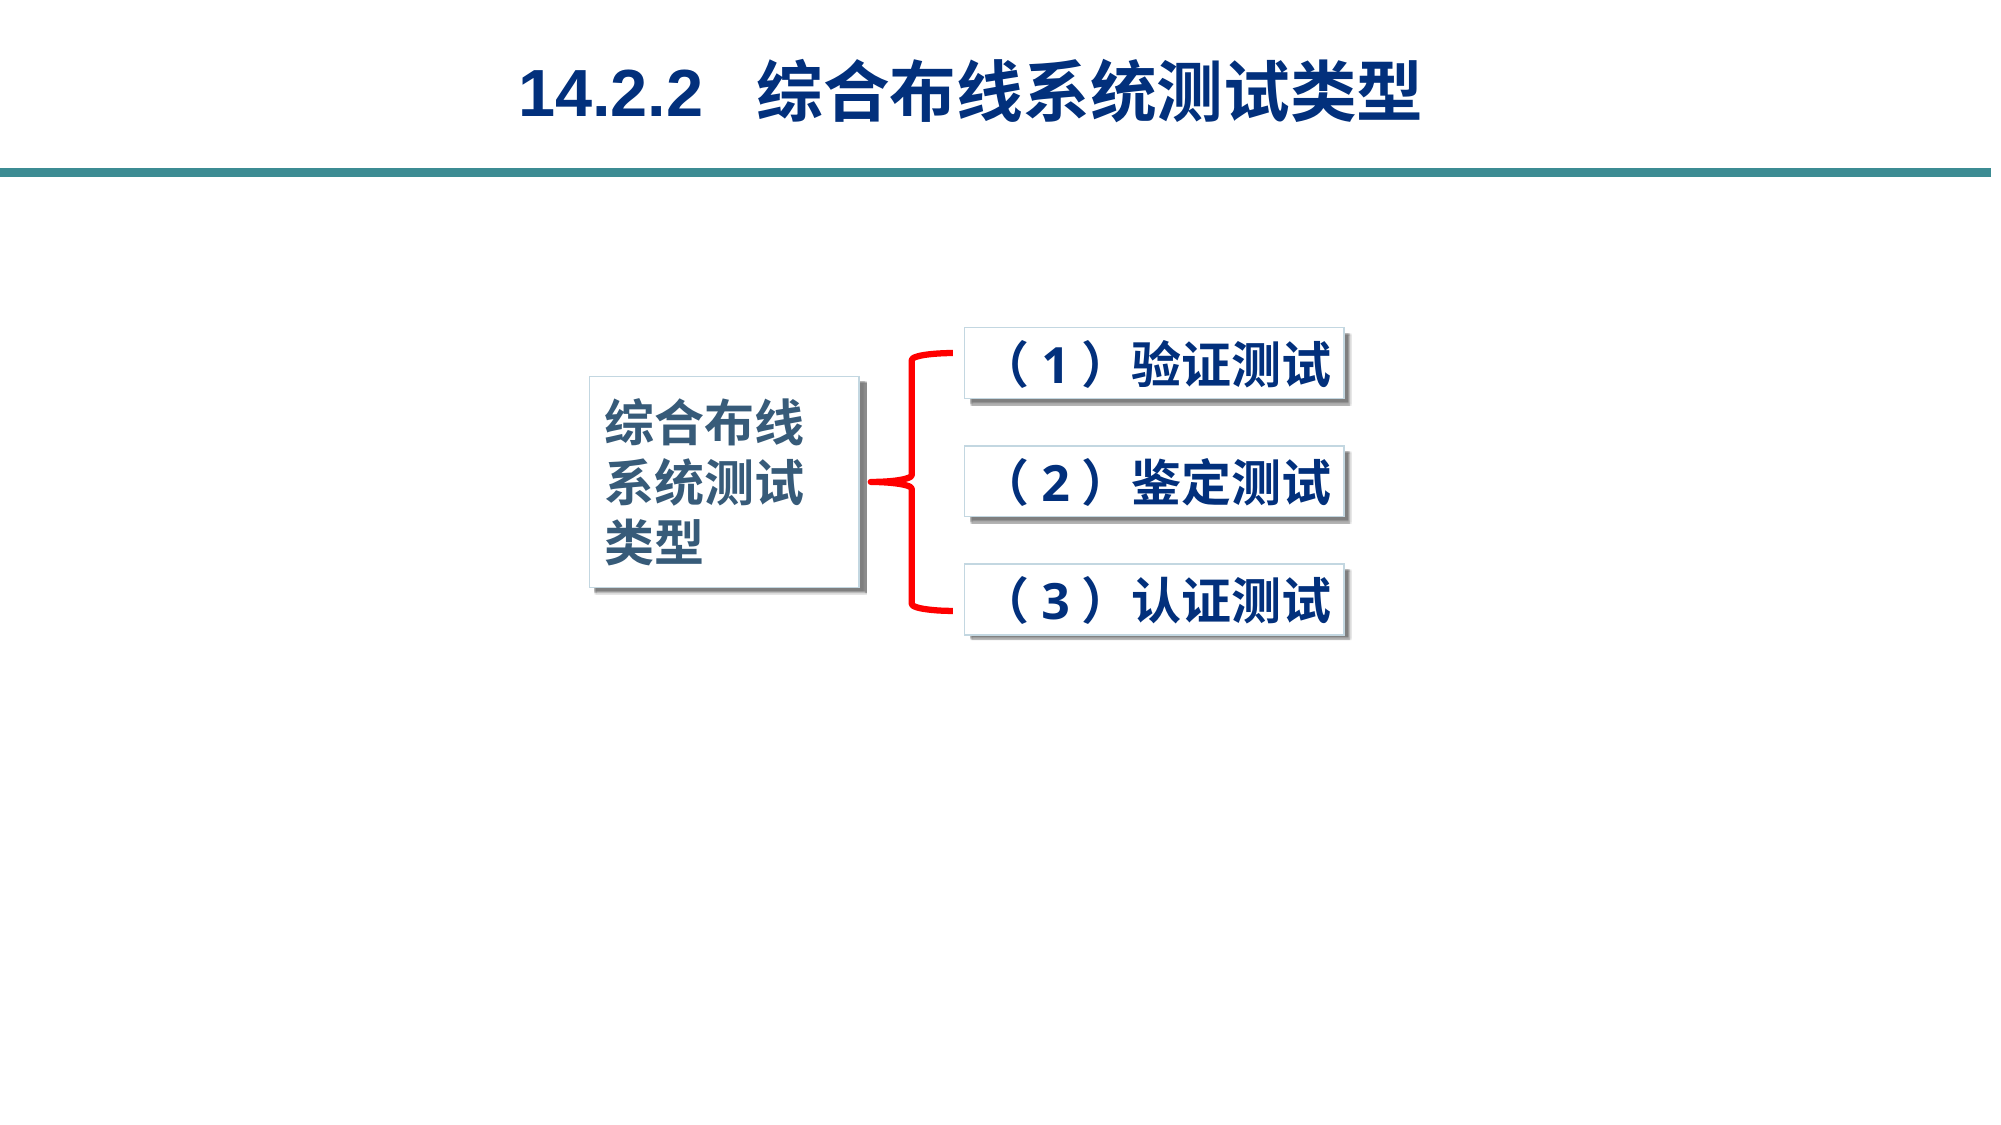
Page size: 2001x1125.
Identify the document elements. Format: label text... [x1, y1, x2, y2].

text_box （1）验证测试 [964, 327, 1345, 399]
text_box 综合布线系统测试类型 [589, 376, 859, 588]
text_box 14.2.2 综合布线系统测试类型 [503, 42, 1457, 138]
text_box （3）认证测试 [964, 564, 1345, 635]
text_box （2）鉴定测试 [964, 445, 1345, 517]
text_box [870, 353, 953, 611]
